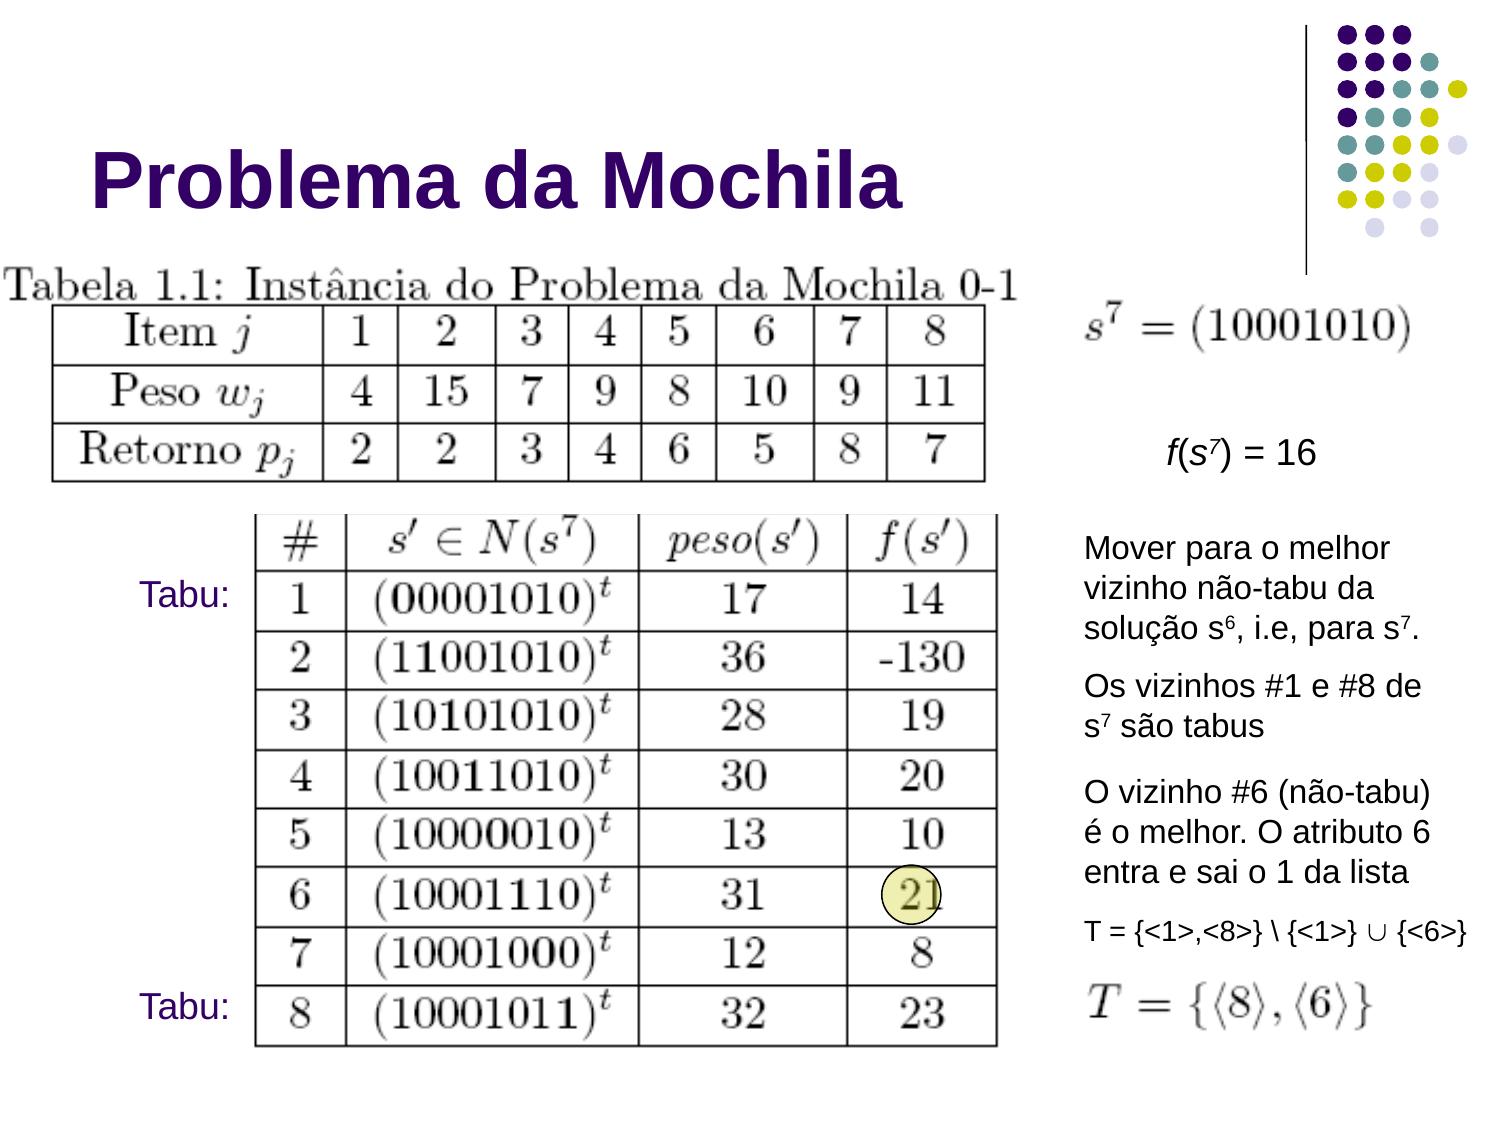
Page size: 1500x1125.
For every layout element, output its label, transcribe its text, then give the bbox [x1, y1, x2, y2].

text_box Tabu: [123, 974, 234, 1035]
picture [1086, 976, 1376, 1035]
picture [0, 255, 1032, 1056]
text_box Os vizinhos #1 e #8 de s7 são tabus [1069, 656, 1447, 752]
picture [1079, 290, 1412, 356]
text_box T = {<1>,<8>} \ {<1>}  {<6>} [1069, 905, 1495, 955]
text_box Tabu: [123, 562, 234, 623]
text_box f(s7) = 16 [1151, 420, 1400, 481]
title Problema da Mochila [75, 20, 1313, 233]
text_box O vizinho #6 (não-tabu) é o melhor. O atributo 6 entra e sai o 1 da lista [1068, 763, 1459, 898]
text_box Mover para o melhor vizinho não-tabu da solução s6, i.e, para s7. [1069, 519, 1447, 654]
